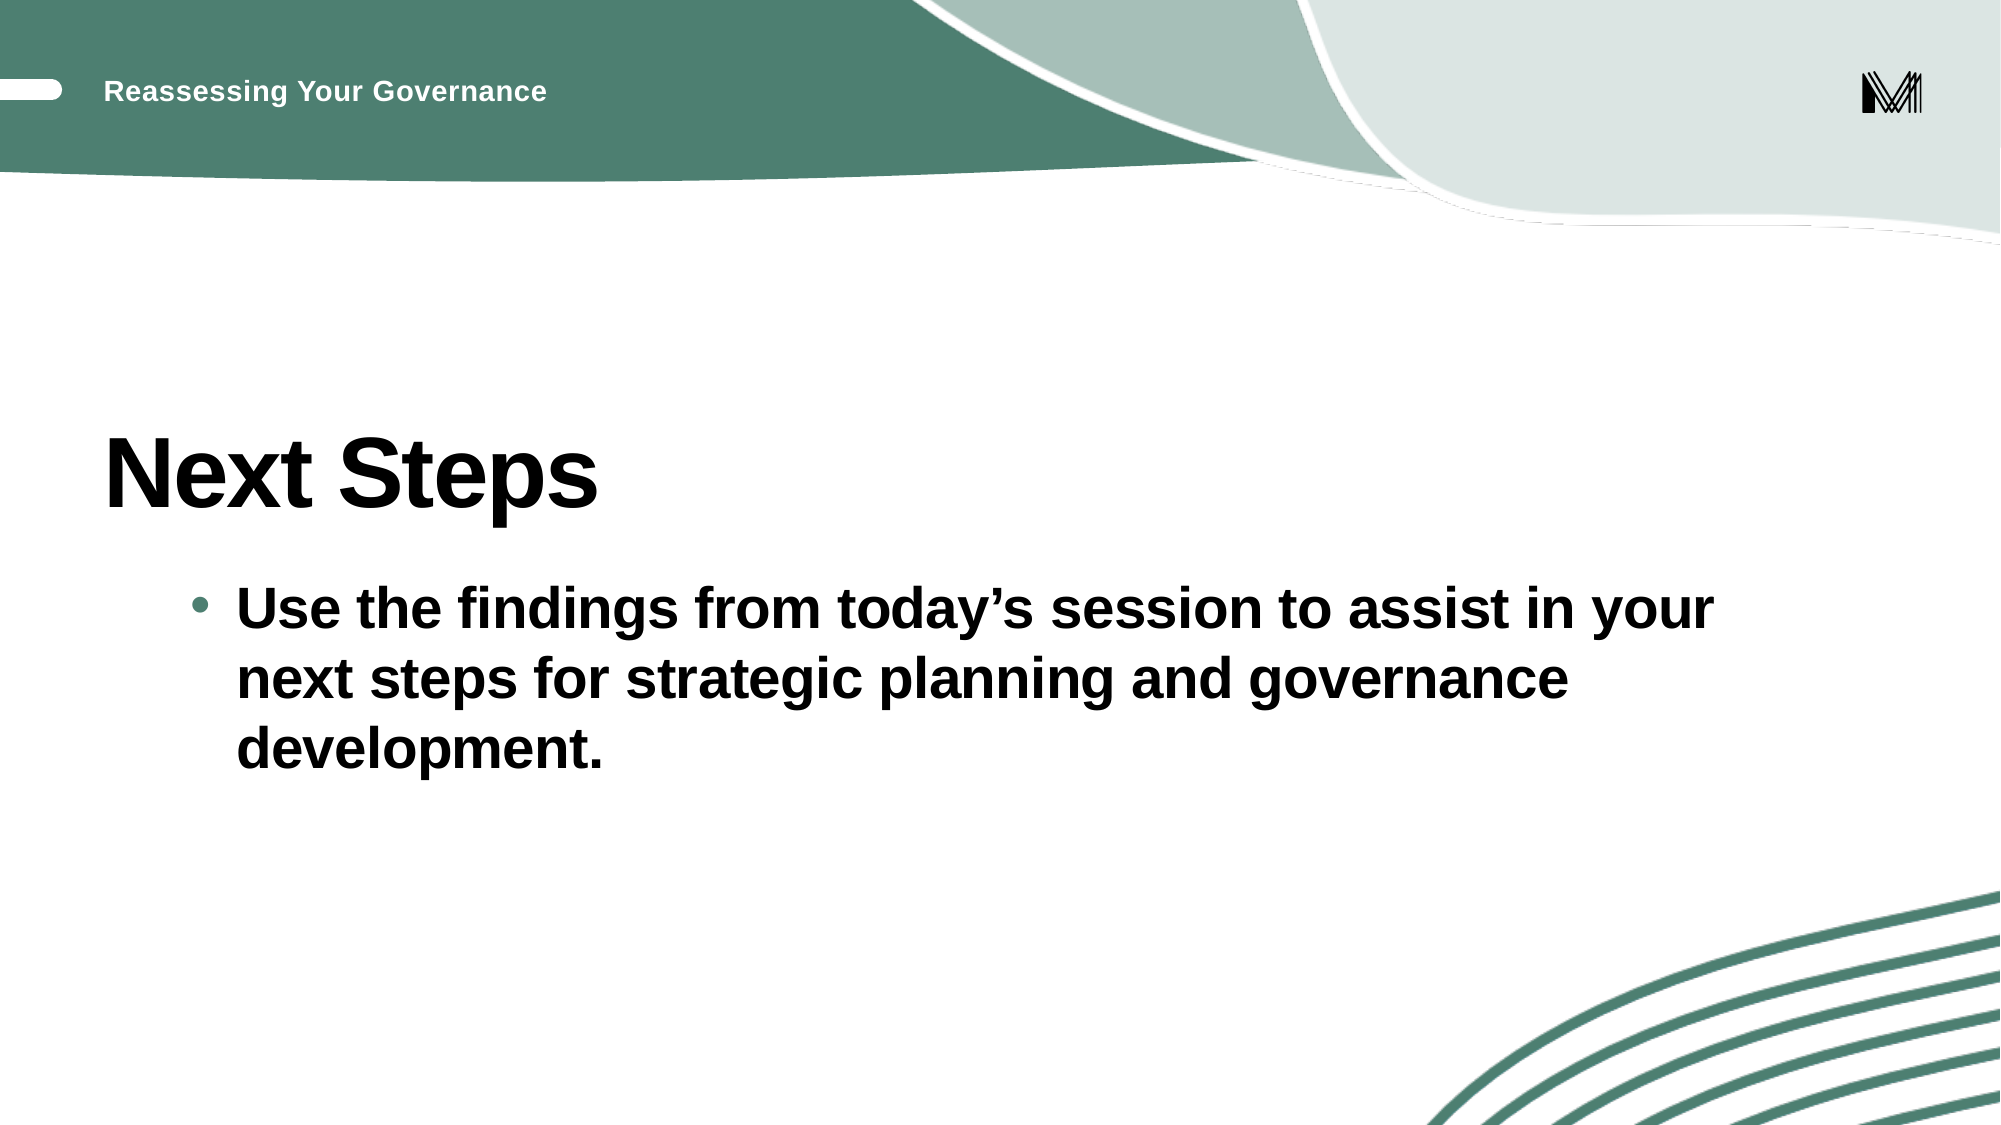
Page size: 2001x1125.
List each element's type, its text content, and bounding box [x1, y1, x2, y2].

list Use the findings from today’s session to assist in your next steps for strategic planning and governance development. [175, 562, 1731, 864]
list Reassessing Your Governance [88, 0, 952, 185]
title Next Steps [88, 414, 1862, 536]
